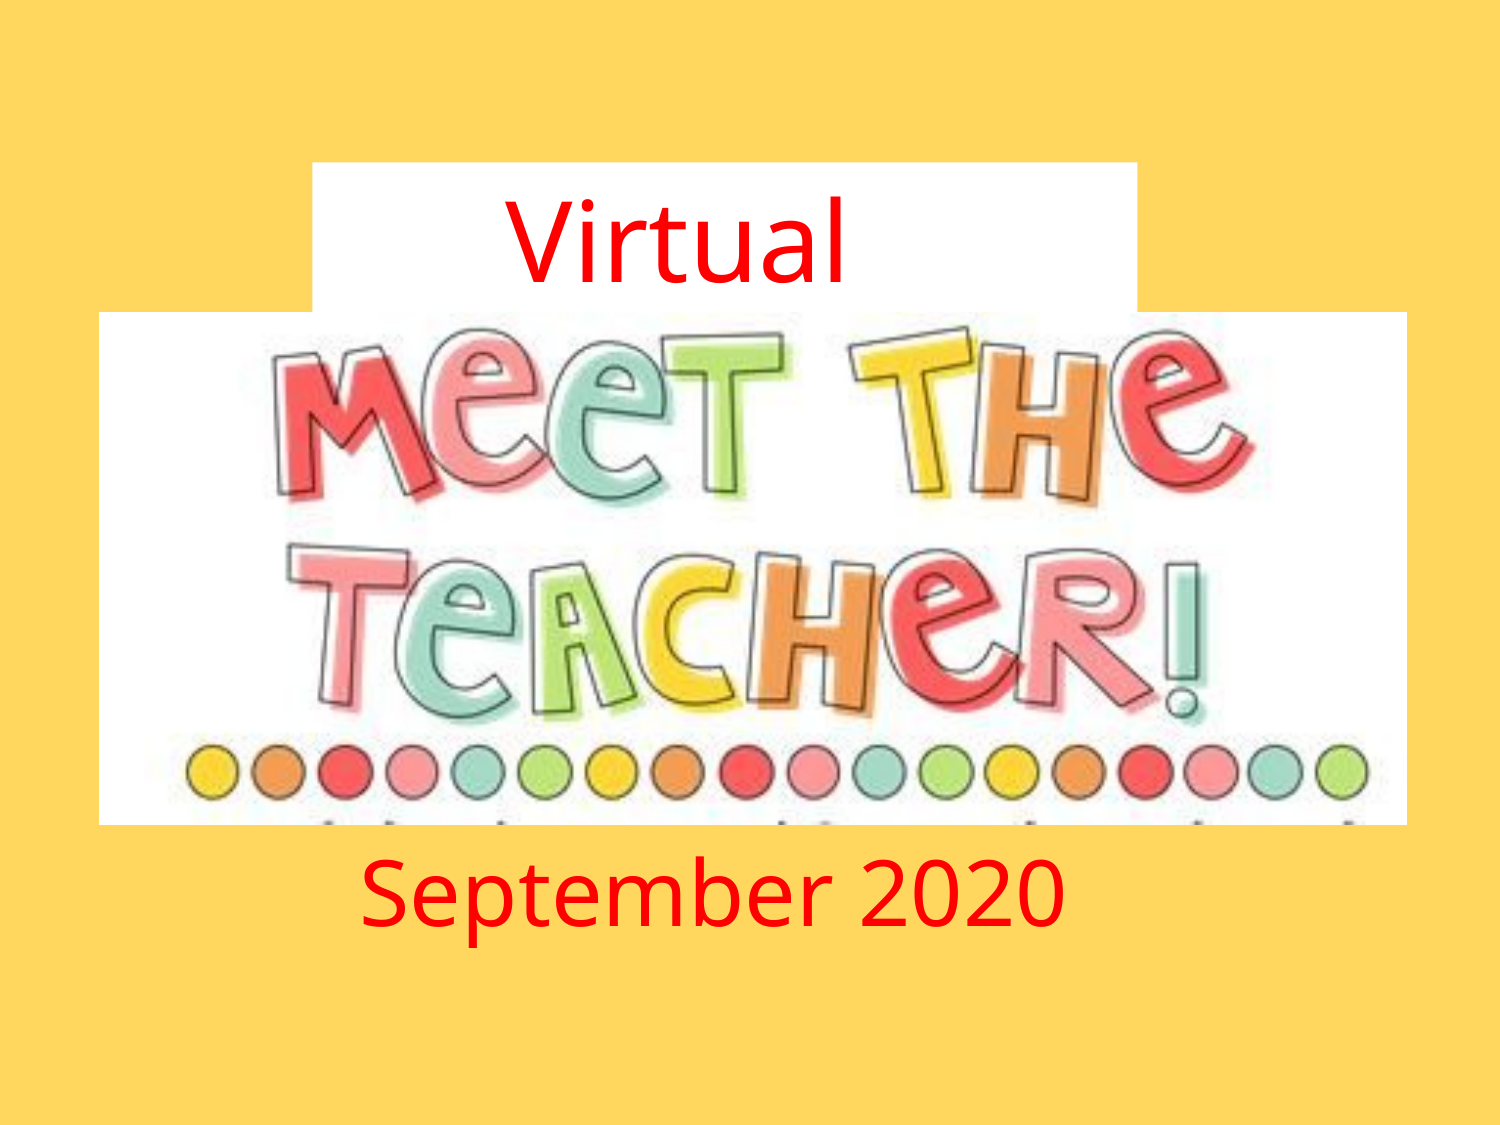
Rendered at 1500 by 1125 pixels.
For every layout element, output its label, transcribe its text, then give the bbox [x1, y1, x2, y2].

picture [99, 312, 1407, 826]
list September 2020 [75, 262, 1425, 1005]
text_box Virtual [312, 162, 1138, 310]
